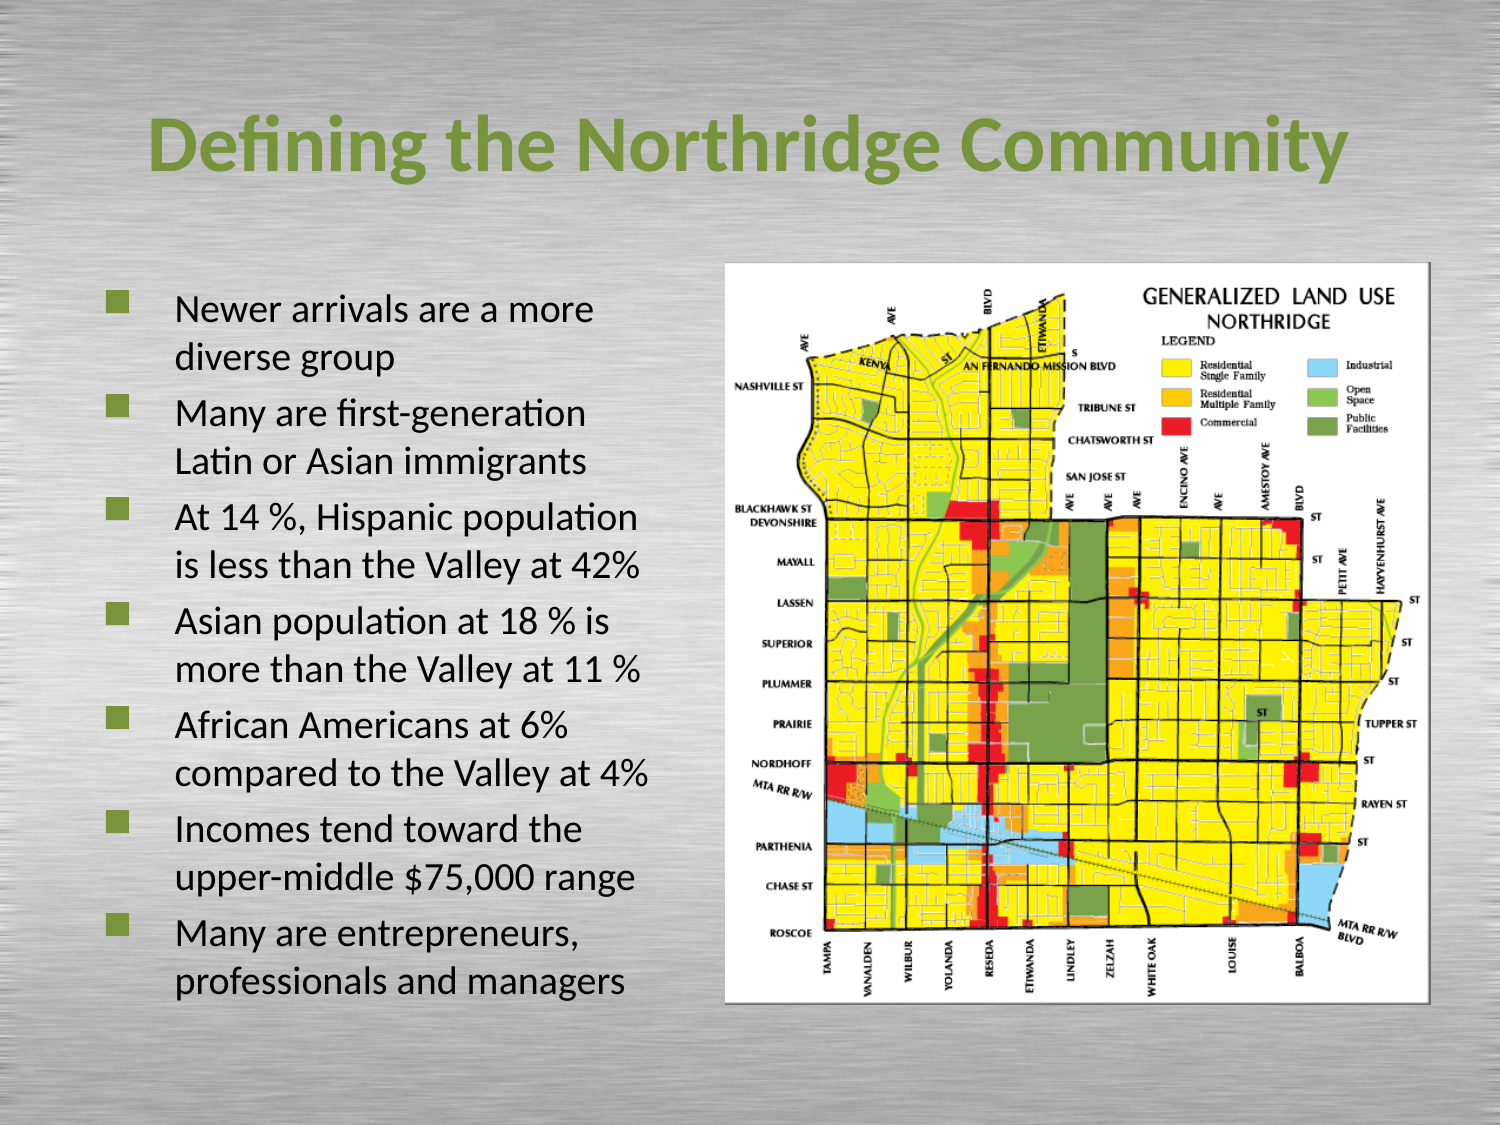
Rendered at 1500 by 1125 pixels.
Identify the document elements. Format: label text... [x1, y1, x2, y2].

title Defining the Northridge Community [75, 45, 1425, 233]
list Newer arrivals are a more diverse group Many are first-generation Latin or Asian immigrants At 14 %, Hispanic population is less than the Valley at 42% Asian population at 18 % is more than the Valley at 11 % African Americans at 6% compared to the Valley at 4% Incomes tend toward the upper-middle $75,000 range Many are entrepreneurs, professionals and managers [87, 275, 688, 1125]
picture [0, 0, 1500, 1125]
